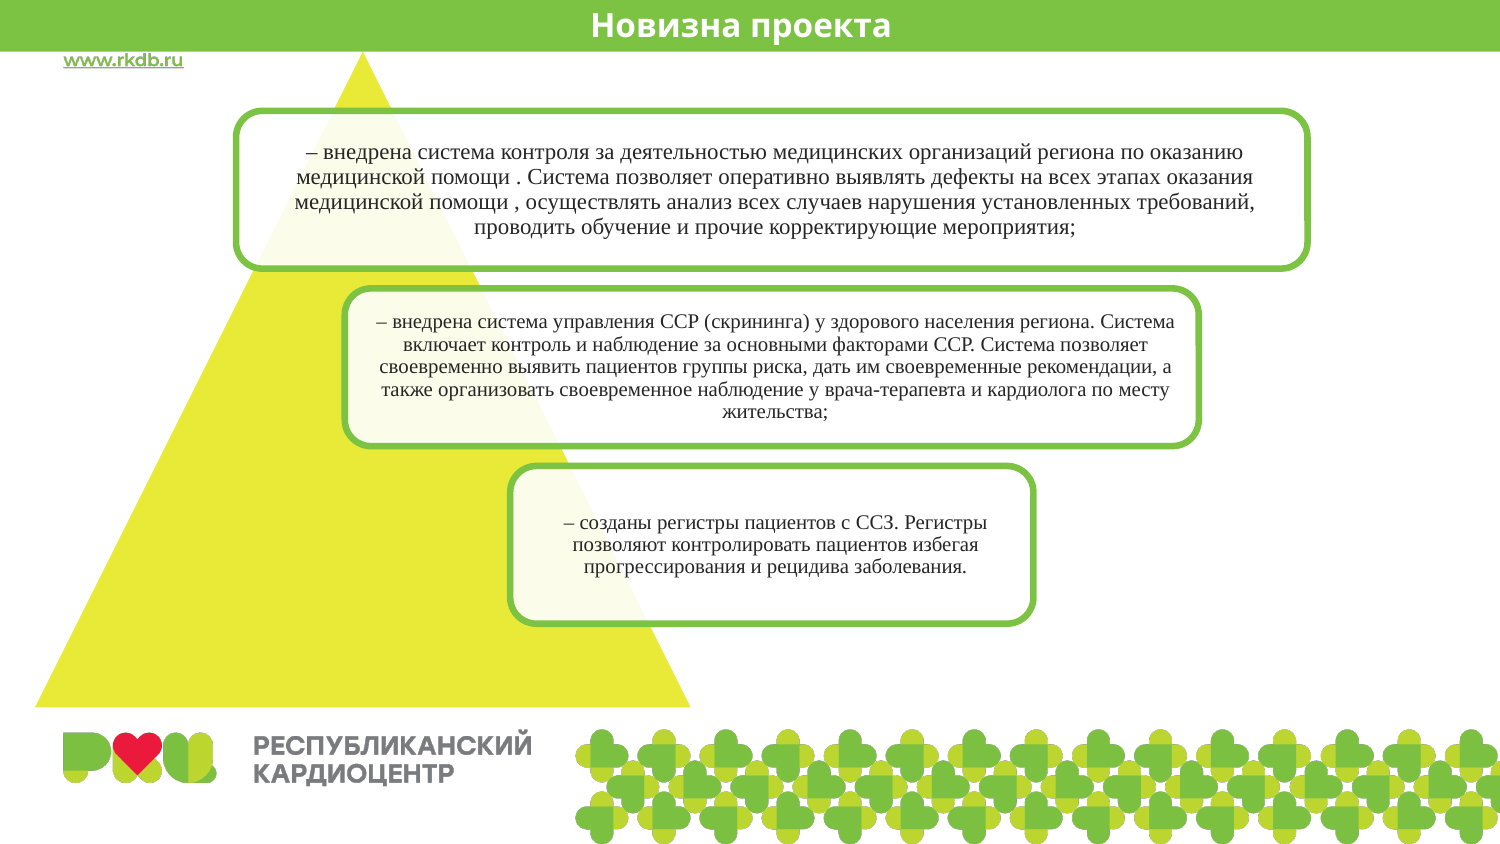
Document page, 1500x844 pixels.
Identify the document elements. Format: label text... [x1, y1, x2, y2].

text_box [29, 43, 1500, 711]
picture [0, 52, 1500, 844]
text_box Новизна проекта [0, 0, 1500, 52]
